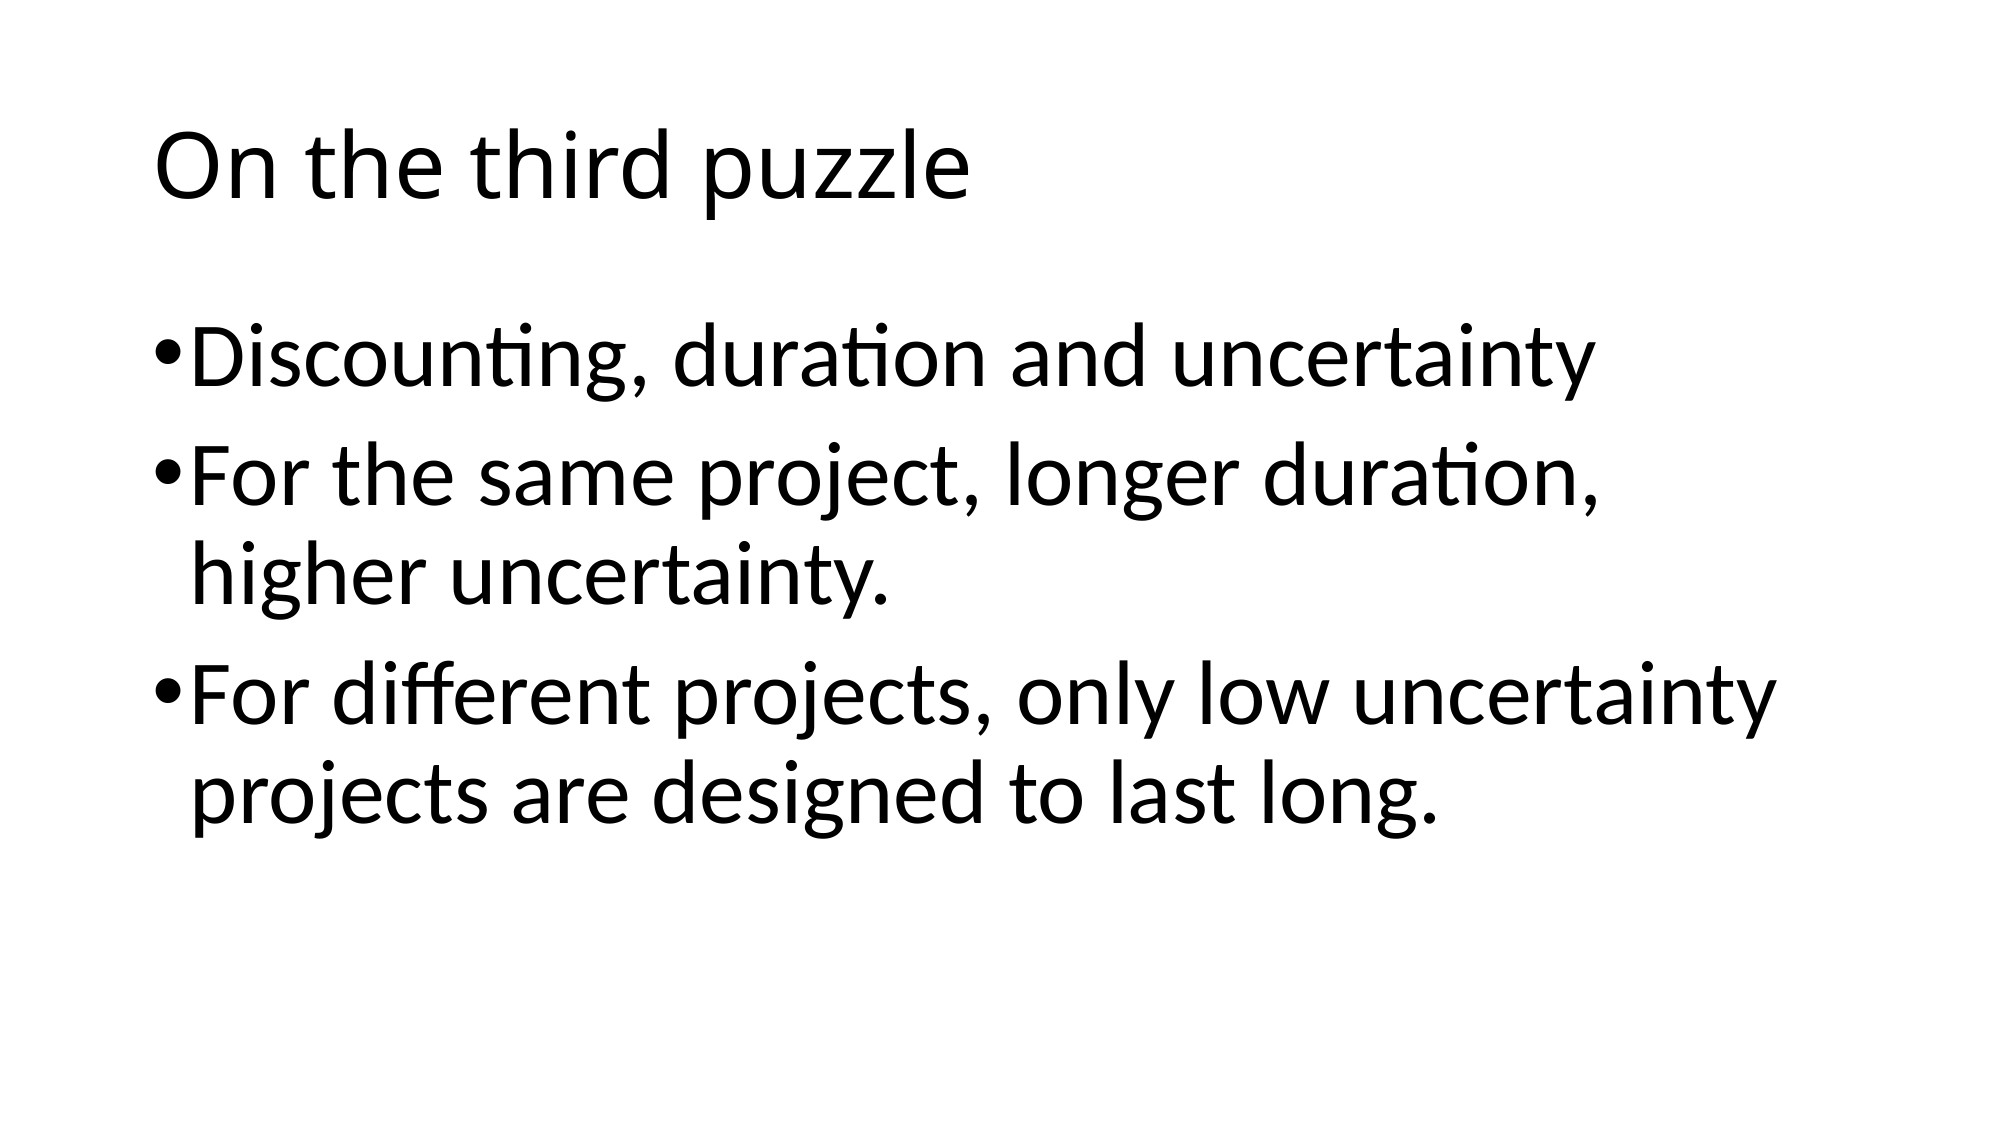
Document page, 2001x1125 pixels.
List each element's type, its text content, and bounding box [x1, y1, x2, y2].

title On the third puzzle [137, 59, 1863, 278]
list Discounting, duration and uncertainty For the same project, longer duration, higher uncertainty. For different projects, only low uncertainty projects are designed to last long. [137, 299, 1863, 1014]
